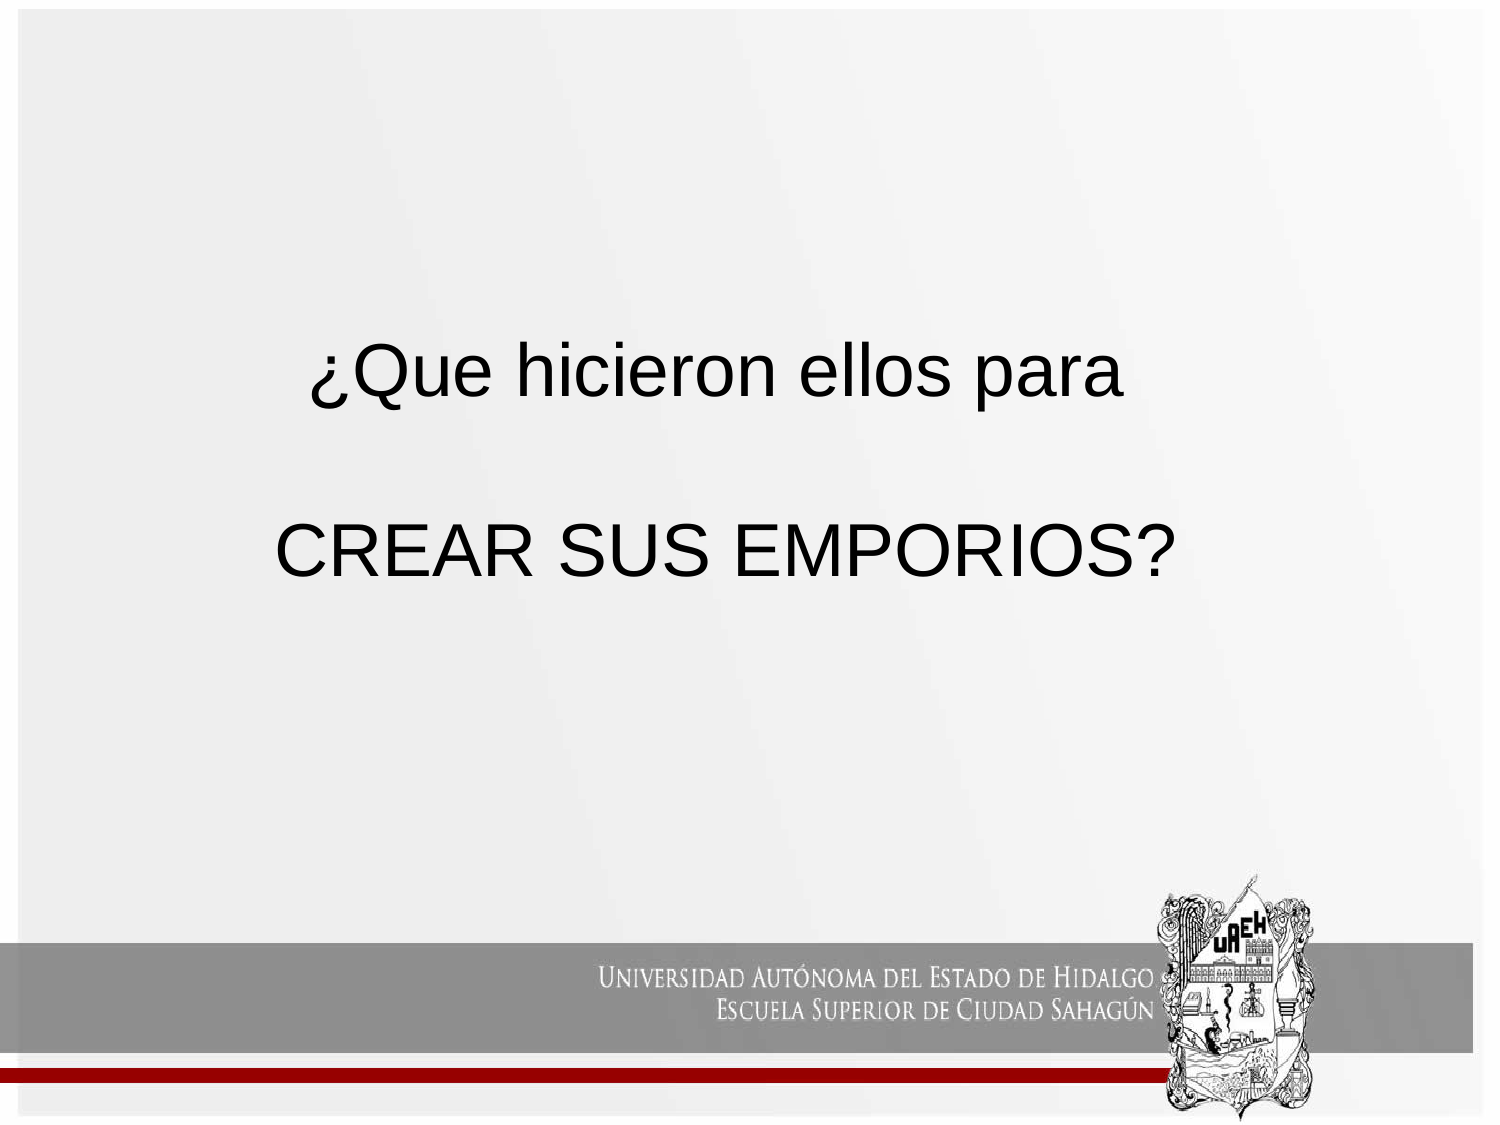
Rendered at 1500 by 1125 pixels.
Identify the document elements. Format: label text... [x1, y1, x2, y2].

text_box ¿Que hicieron ellos para CREAR SUS EMPORIOS? [218, 314, 1235, 600]
picture [0, 0, 1500, 1125]
